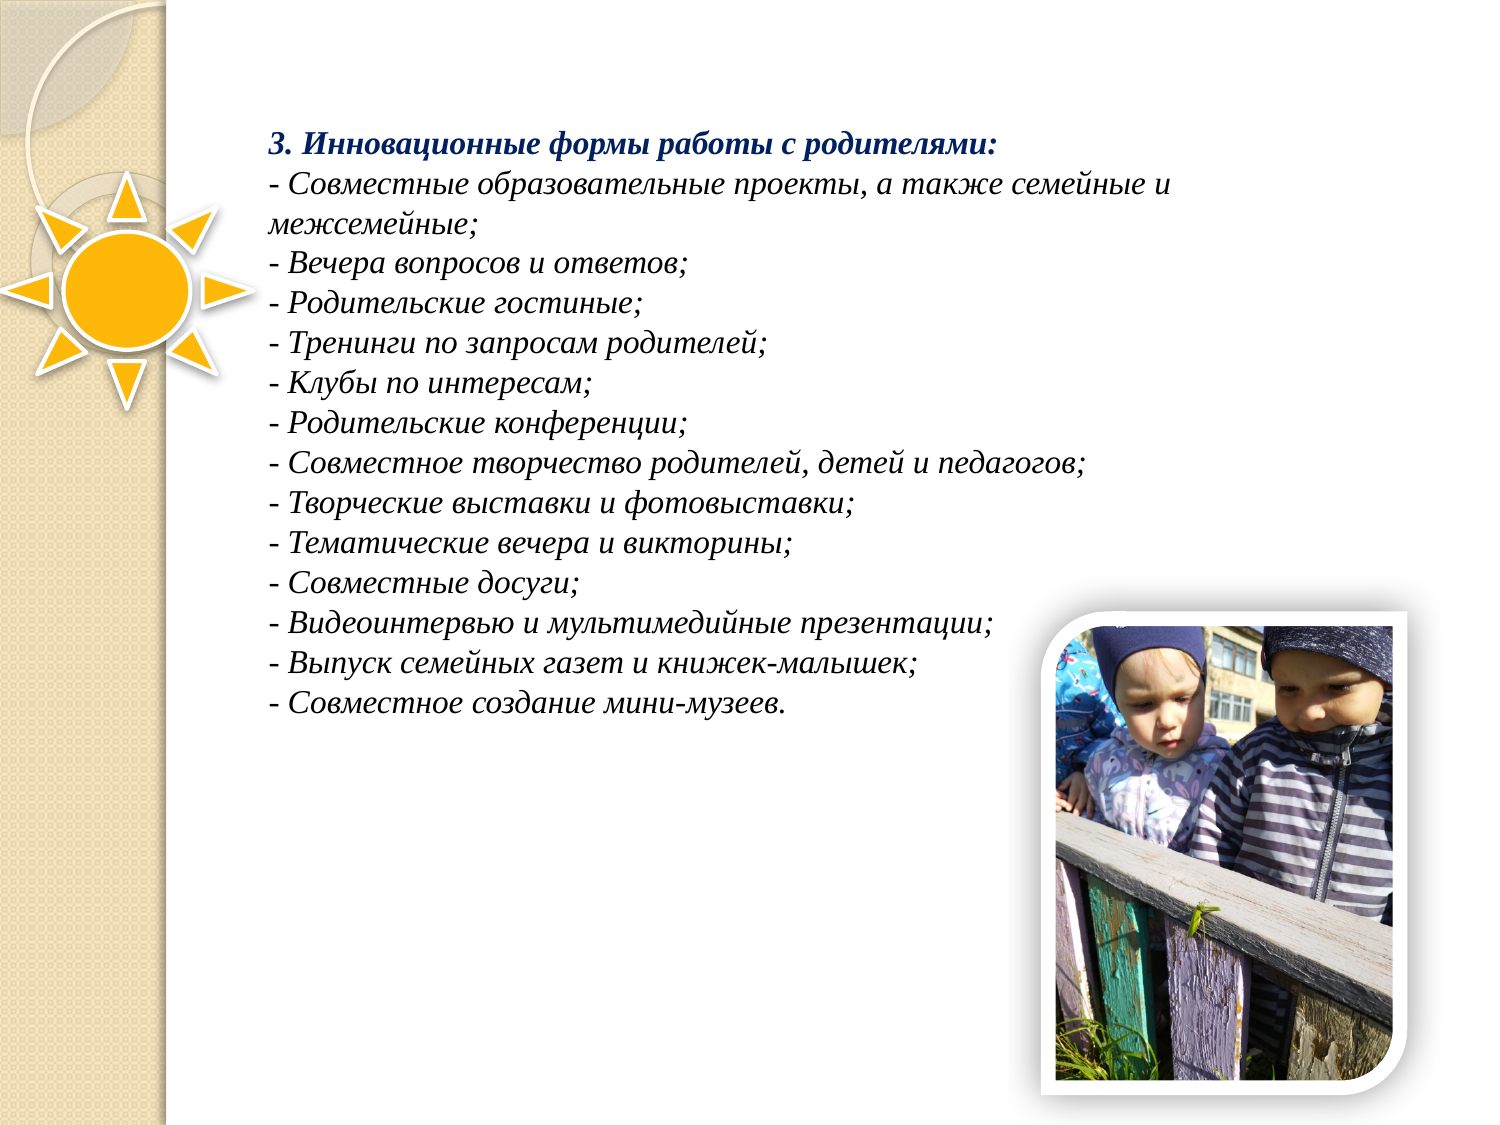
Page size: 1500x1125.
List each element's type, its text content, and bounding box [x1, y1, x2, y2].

text_box [165, 205, 219, 255]
text_box [0, 271, 54, 310]
picture [1047, 618, 1401, 1088]
text_box [35, 326, 89, 377]
text_box 3. Инновационные формы работы с родителями: - Совместные образовательные проекты, а также семейные и межсемейные; - Вечера вопросов и ответов; - Родительские гостиные; - Тренинги по запросам родителей; - Клубы по интересам; - Родительские конференции; - Совместное творчество родителей, детей и педагогов; - Творческие выставки и фотовыставки; - Тематические вечера и викторины; - Совместные досуги; - Видеоинтервью и мультимедийные презентации; - Выпуск семейных газет и книжек-малышек; - Совместное создание мини-музеев. [253, 113, 1388, 768]
text_box [106, 359, 148, 411]
text_box [61, 229, 193, 352]
text_box [106, 170, 148, 223]
text_box [165, 326, 219, 377]
text_box [200, 271, 256, 310]
text_box [35, 205, 89, 255]
